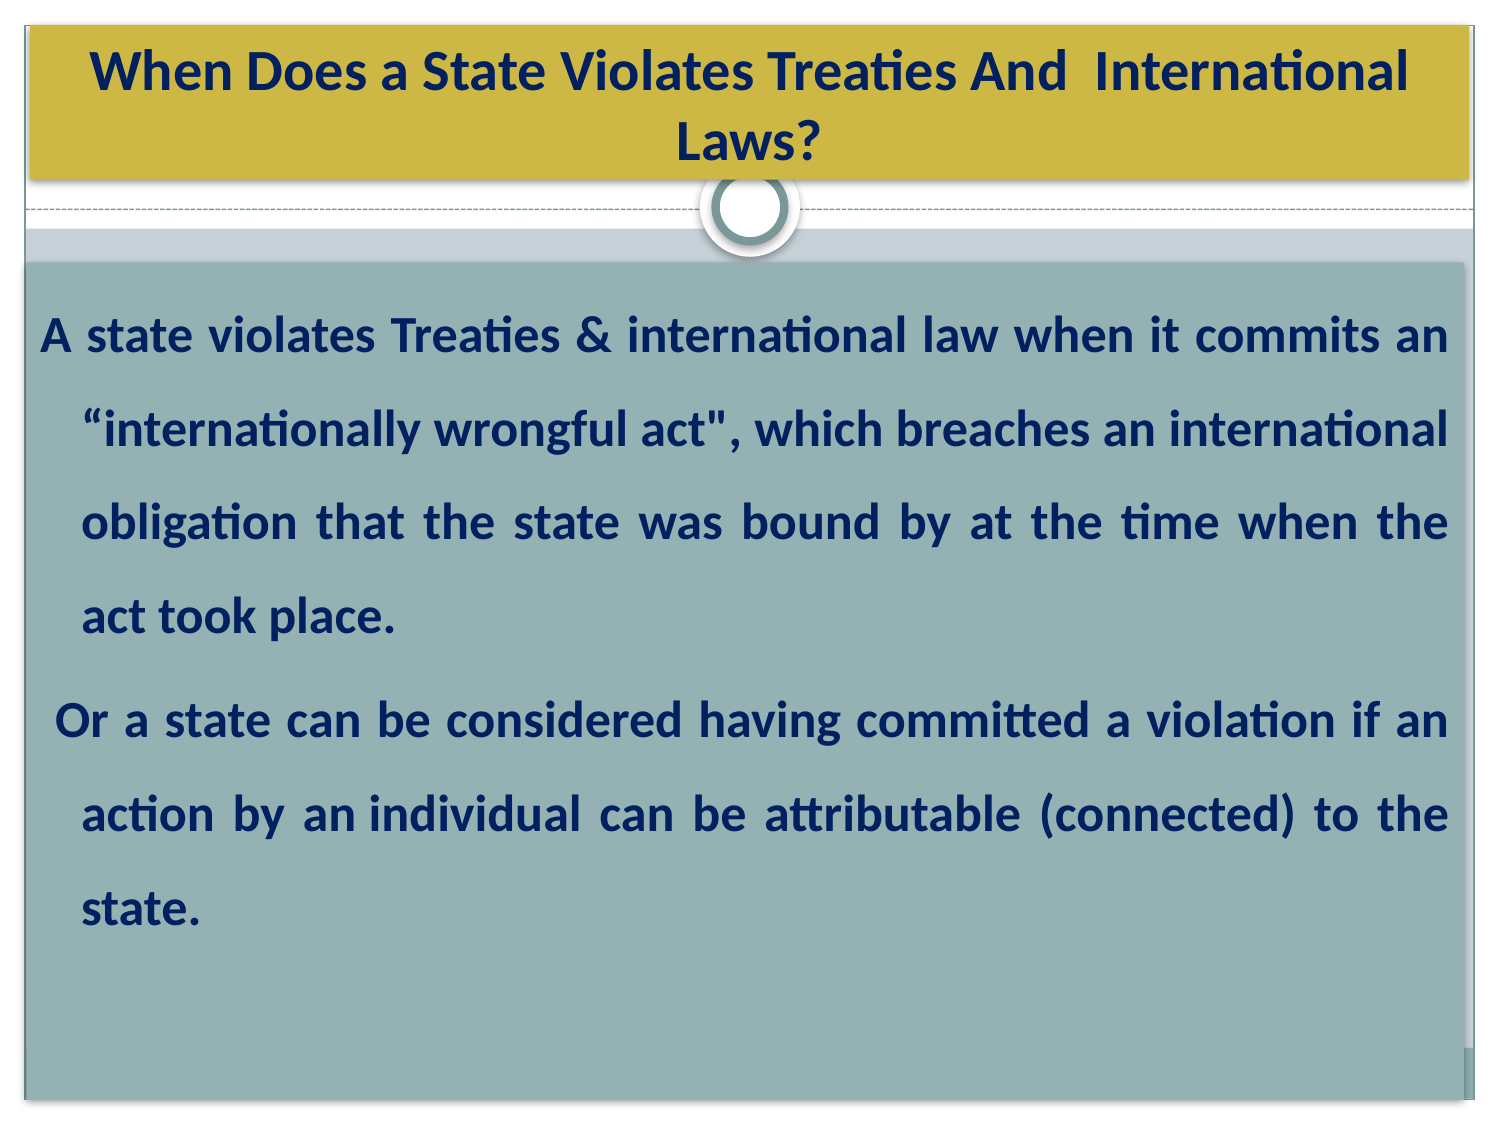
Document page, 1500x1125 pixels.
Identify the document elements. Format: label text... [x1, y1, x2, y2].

text_box When Does a State Violates Treaties And International Laws? [30, 24, 1469, 180]
text_box A state violates Treaties & international law when it commits an “internationally wrongful act", which breaches an international obligation that the state was bound by at the time when the act took place. Or a state can be considered having committed a violation if an action by an individual can be attributable (connected) to the state. [26, 262, 1464, 1100]
